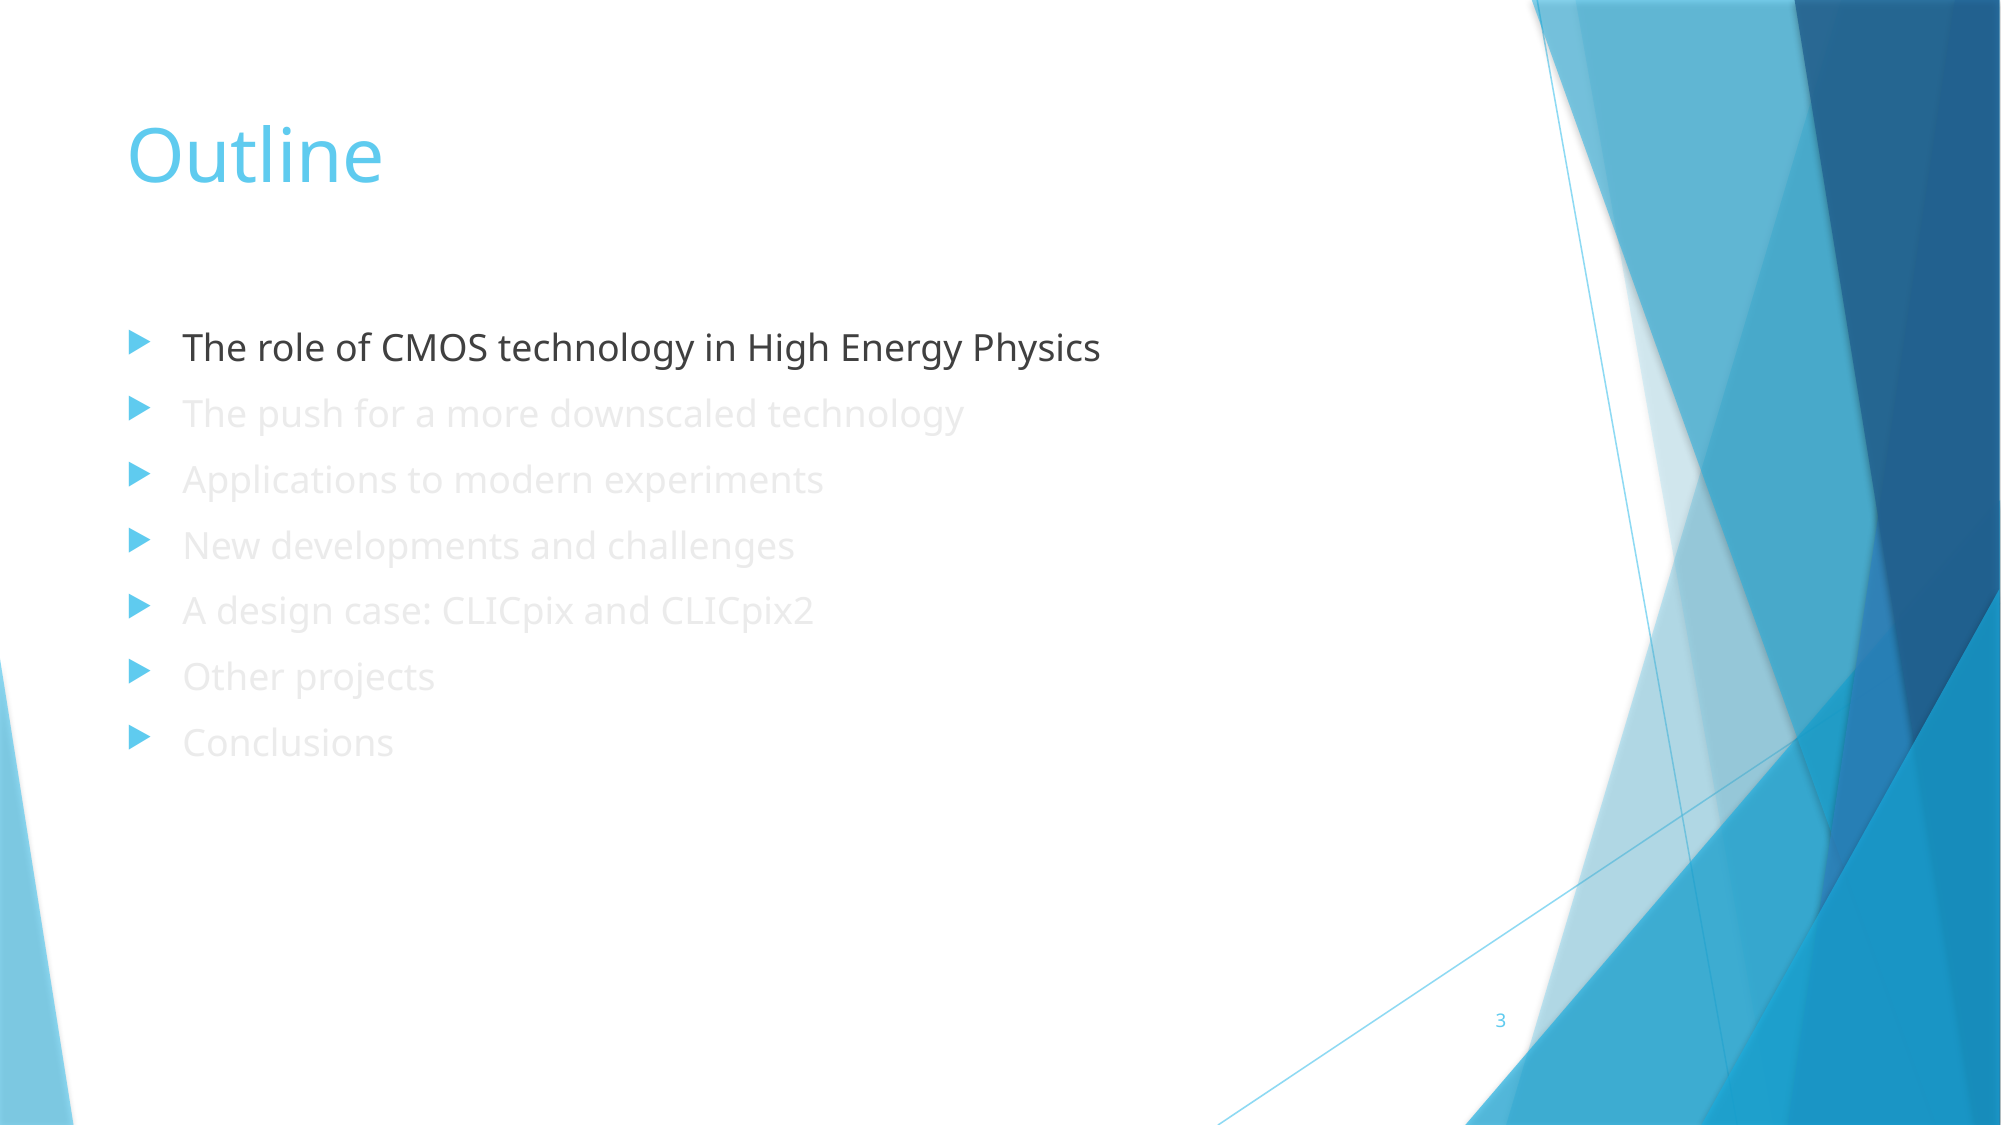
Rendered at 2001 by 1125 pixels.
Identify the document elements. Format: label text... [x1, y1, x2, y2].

title Outline [111, 99, 1522, 316]
slide_number 3 [1409, 991, 1522, 1051]
list The role of CMOS technology in High Energy Physics The push for a more downscaled technology Applications to modern experiments New developments and challenges A design case: CLICpix and CLICpix2 Other projects Conclusions [111, 316, 1522, 991]
